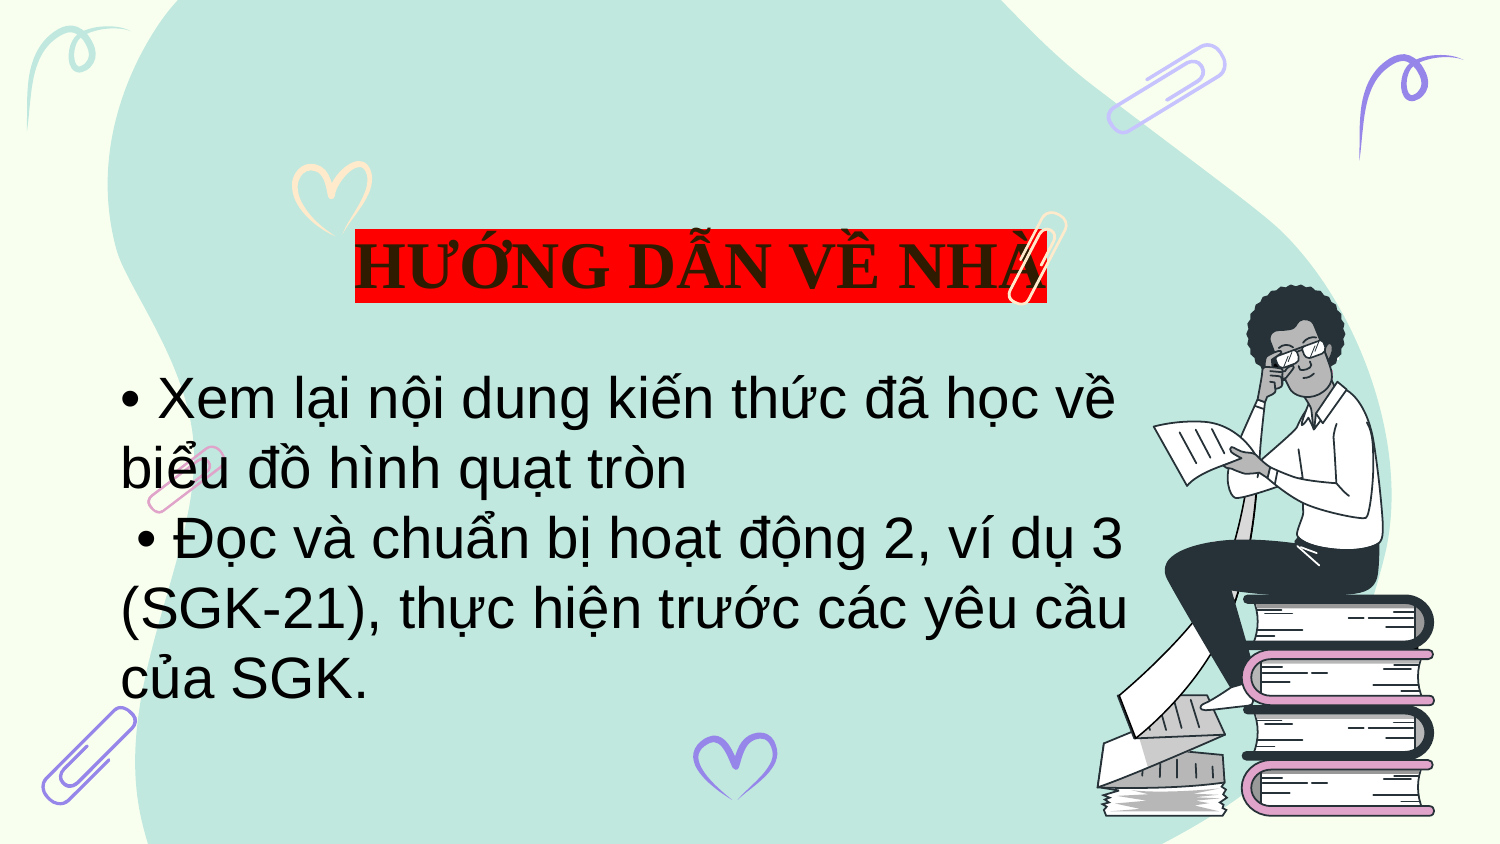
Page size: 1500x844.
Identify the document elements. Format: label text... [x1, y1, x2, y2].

title HƯỚNG DẪN VỀ NHÀ [130, 169, 1272, 352]
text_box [45, 700, 132, 811]
text_box [292, 161, 373, 237]
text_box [1098, 62, 1234, 114]
text_box [1359, 54, 1464, 161]
text_box [26, 25, 132, 133]
text_box [693, 732, 778, 801]
text_box • Xem lại nội dung kiến thức đã học về biểu đồ hình quạt tròn • Đọc và chuẩn bị hoạt động 2, ví dụ 3 (SGK-21), thực hiện trước các yêu cầu của SGK. [105, 352, 1092, 718]
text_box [1097, 284, 1436, 816]
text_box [145, 445, 227, 514]
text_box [1006, 210, 1070, 306]
